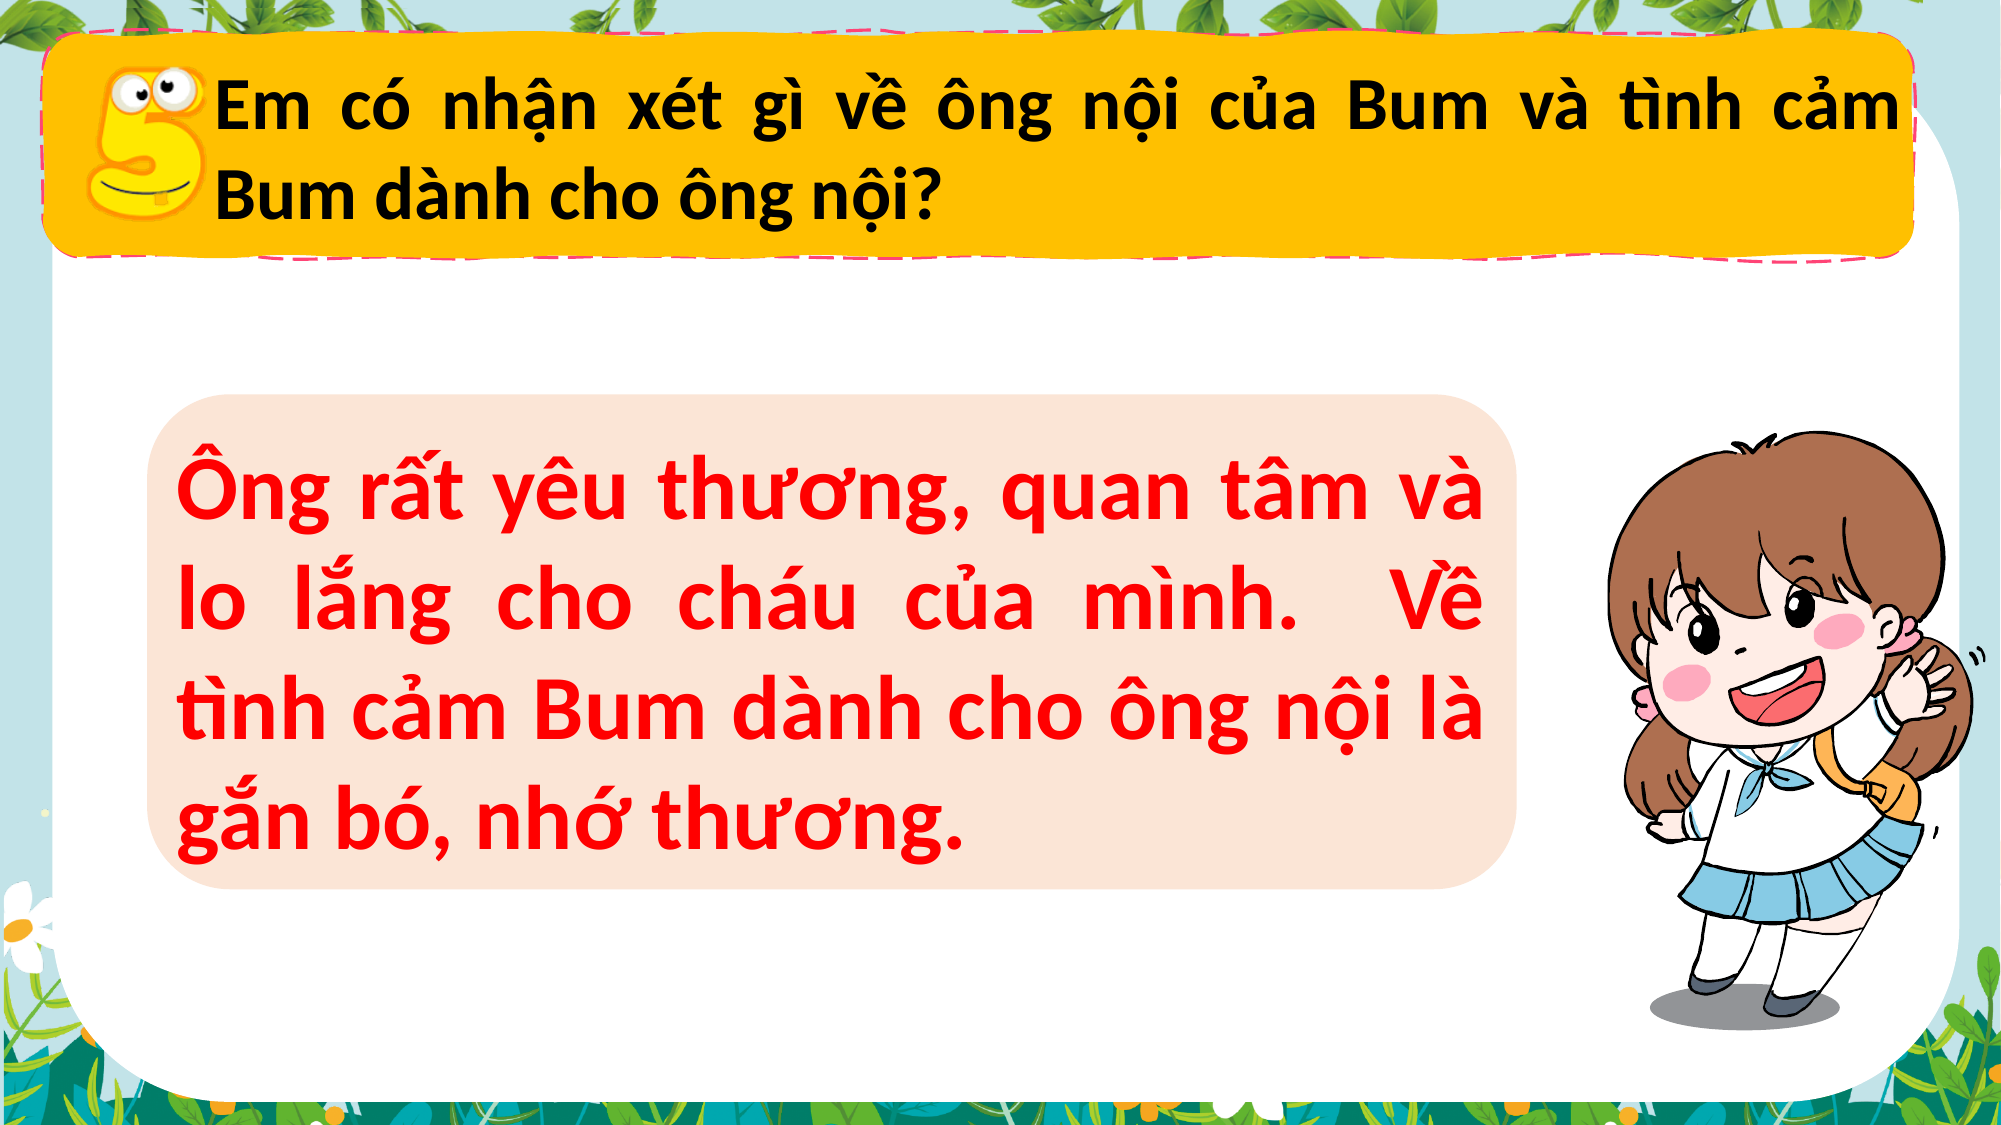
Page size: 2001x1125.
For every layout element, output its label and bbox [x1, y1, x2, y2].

picture [0, 0, 2001, 1125]
text_box [52, 132, 1960, 721]
text_box [147, 394, 1517, 968]
text_box [43, 20, 1919, 269]
